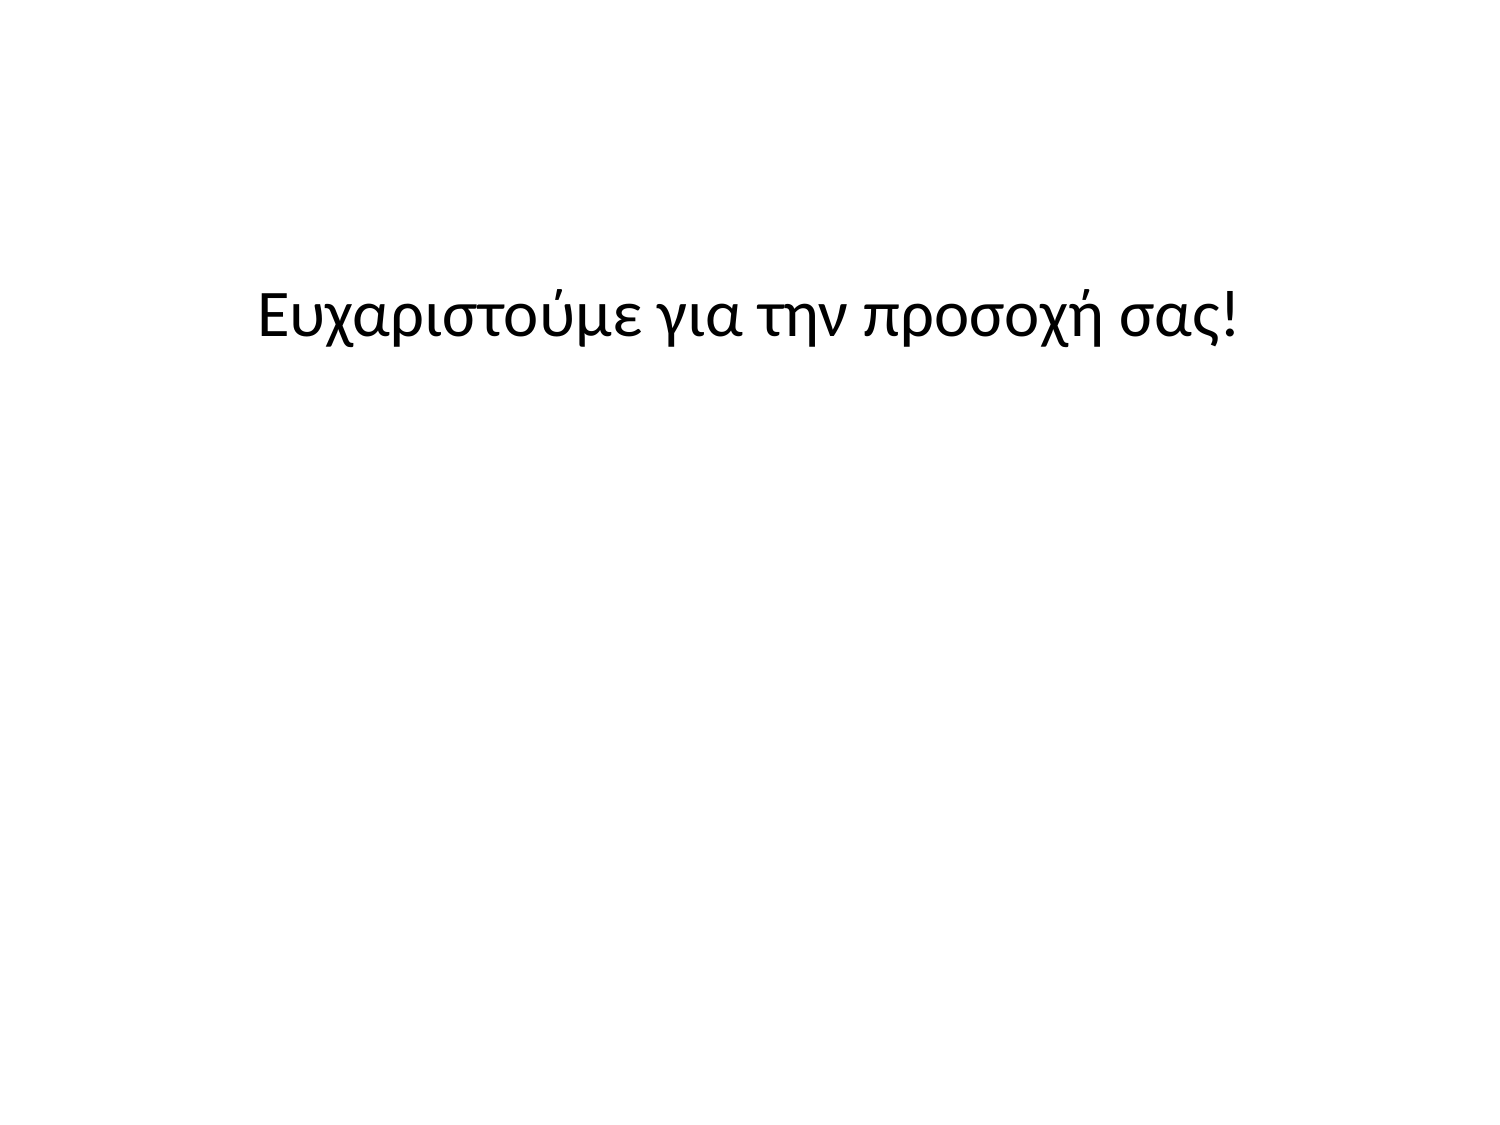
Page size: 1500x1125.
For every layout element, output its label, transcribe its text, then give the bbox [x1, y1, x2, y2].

list Ευχαριστούμε για την προσοχή σας! [75, 262, 1425, 668]
